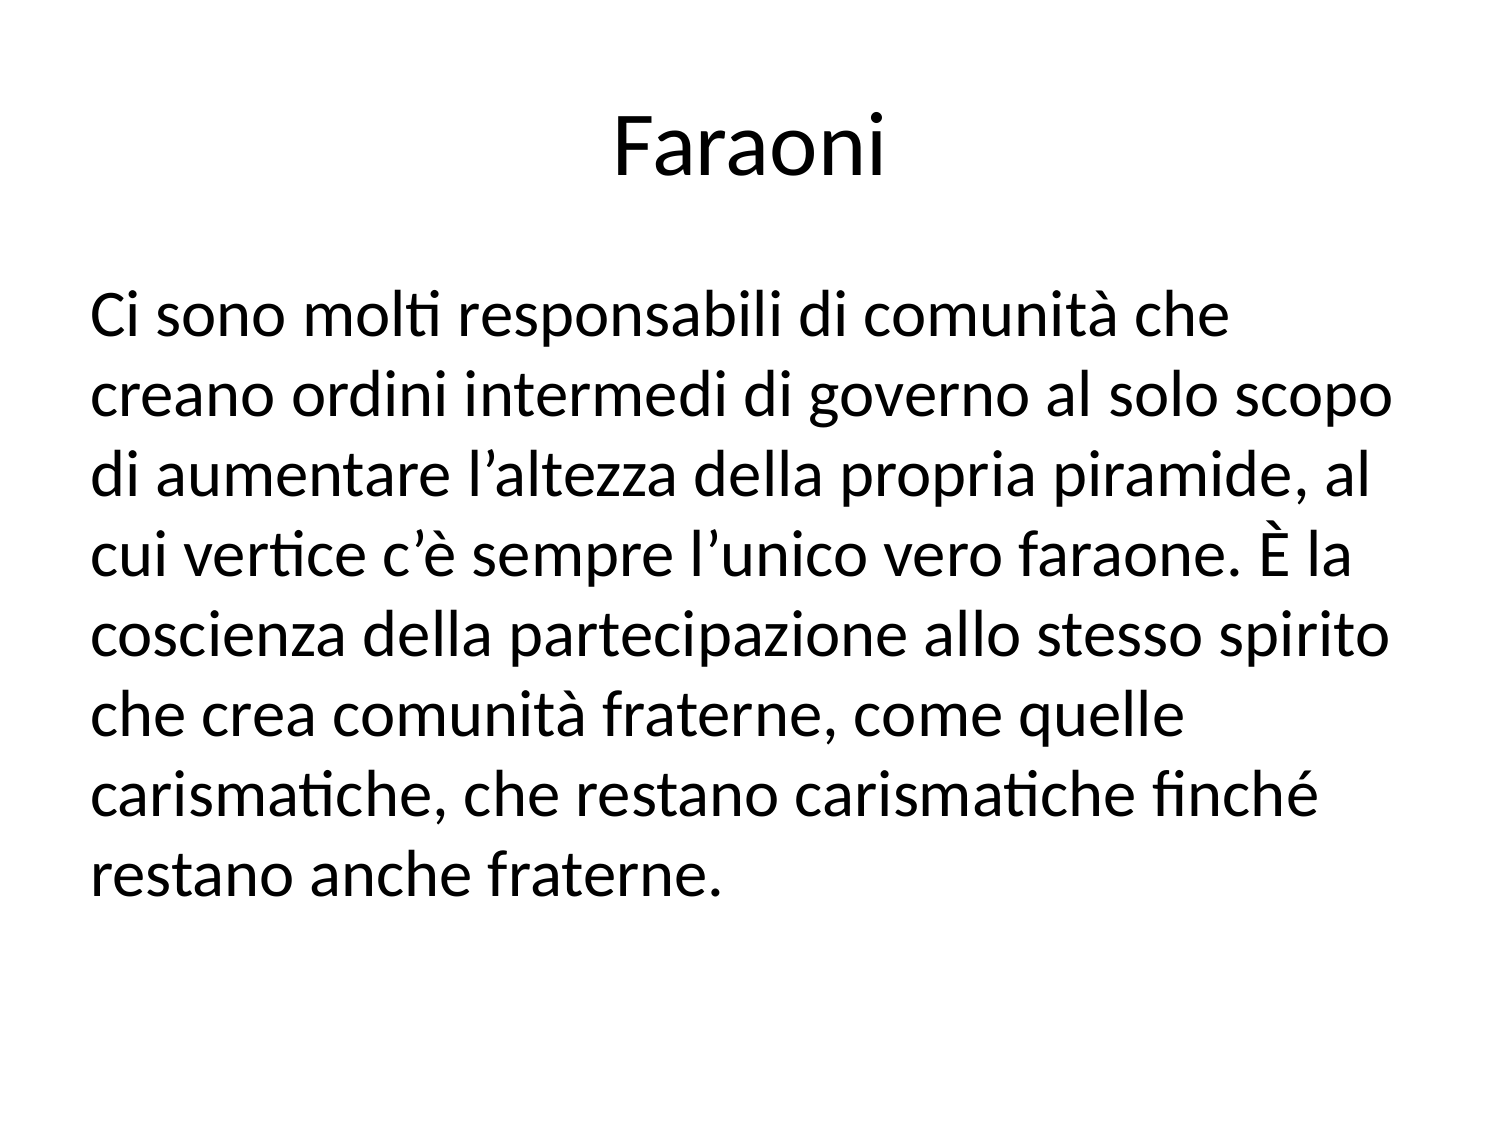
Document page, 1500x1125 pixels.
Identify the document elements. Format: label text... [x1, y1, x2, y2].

title Faraoni [75, 45, 1425, 233]
list Ci sono molti responsabili di comunità che creano ordini intermedi di governo al solo scopo di aumentare l’altezza della propria piramide, al cui vertice c’è sempre l’unico vero faraone. È la coscienza della partecipazione allo stesso spirito che crea comunità fraterne, come quelle carismatiche, che restano carismatiche finché restano anche fraterne. [75, 262, 1425, 1005]
